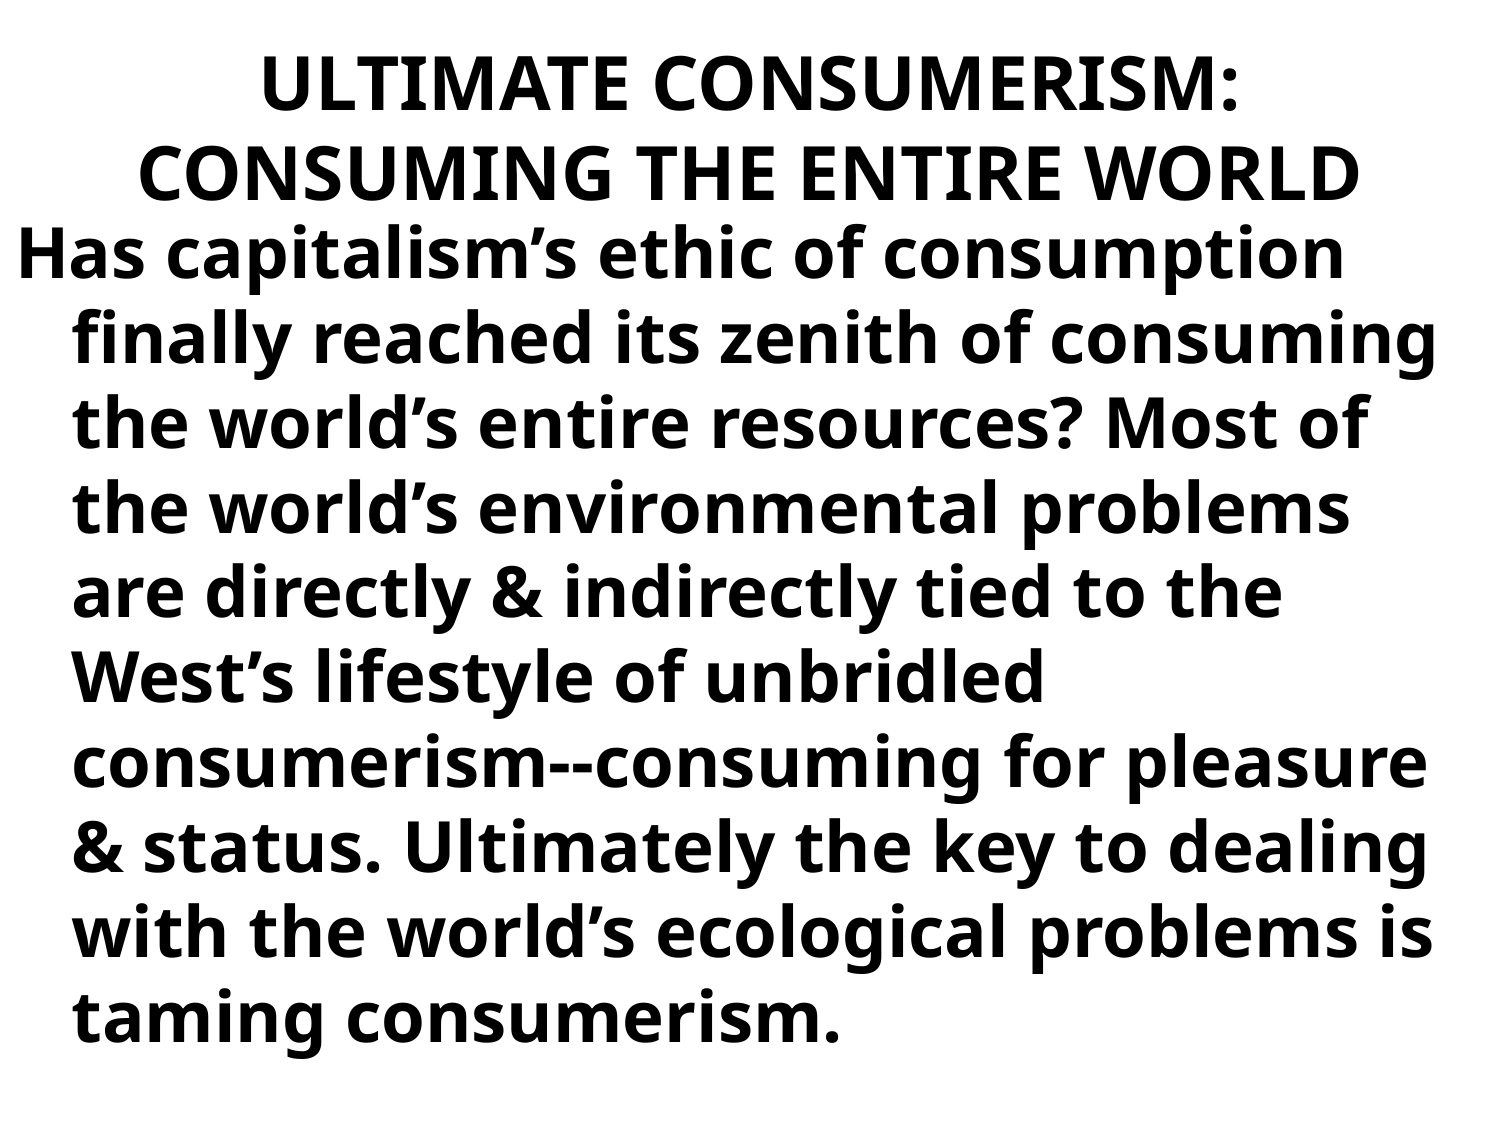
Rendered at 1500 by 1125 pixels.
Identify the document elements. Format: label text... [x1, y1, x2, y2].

list Has capitalism’s ethic of consumption finally reached its zenith of consuming the world’s entire resources? Most of the world’s environmental problems are directly & indirectly tied to the West’s lifestyle of unbridled consumerism--consuming for pleasure & status. Ultimately the key to dealing with the world’s ecological problems is taming consumerism. [0, 200, 1500, 1125]
title ULTIMATE CONSUMERISM: CONSUMING THE ENTIRE WORLD [0, 0, 1500, 200]
